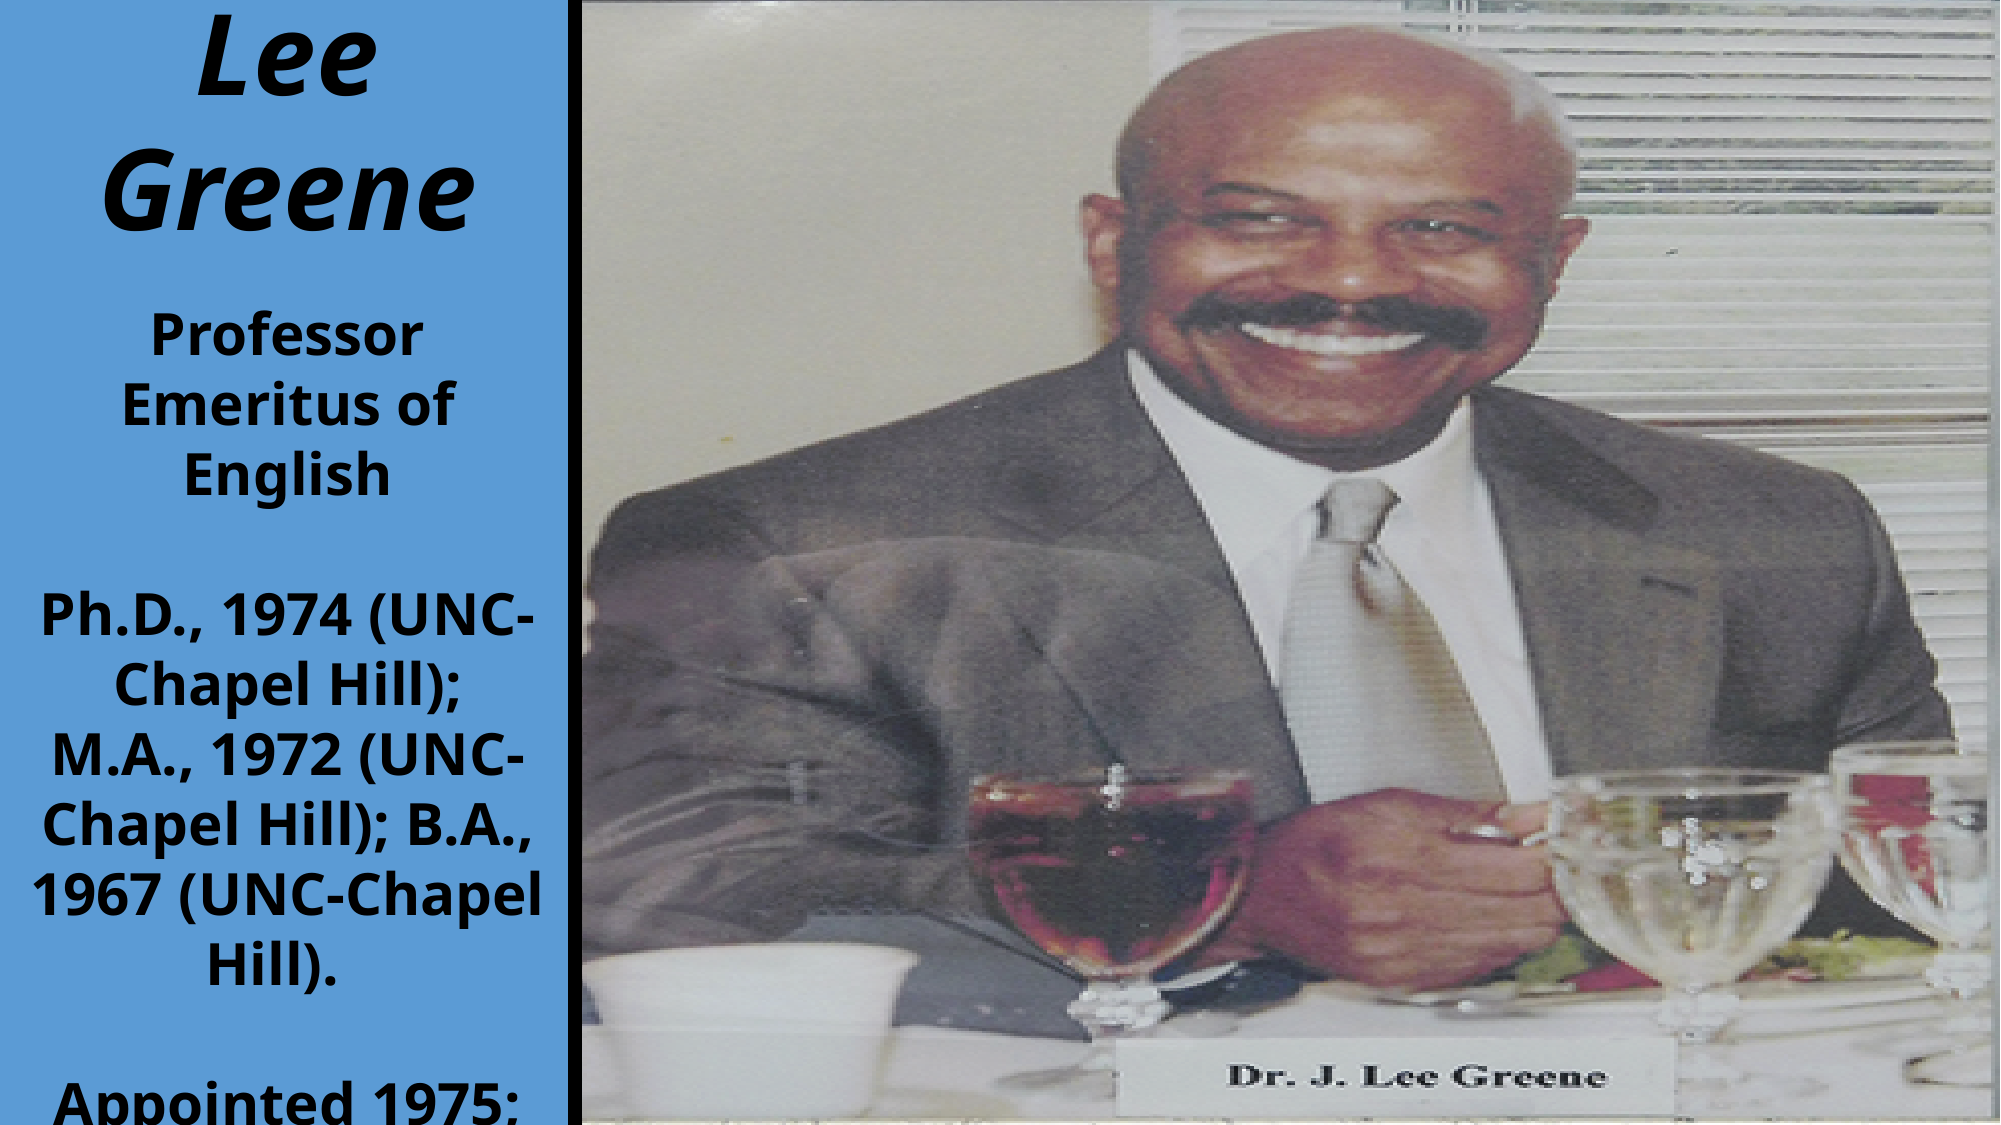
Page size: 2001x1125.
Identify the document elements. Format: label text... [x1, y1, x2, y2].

picture [576, 0, 2000, 1125]
text_box Johnny Lee Greene Professor Emeritus of English Ph.D., 1974 (UNC-Chapel Hill); M.A., 1972 (UNC-Chapel Hill); B.A., 1967 (UNC-Chapel Hill). Appointed 1975; Died on October 28, 2017. [0, 0, 568, 1125]
